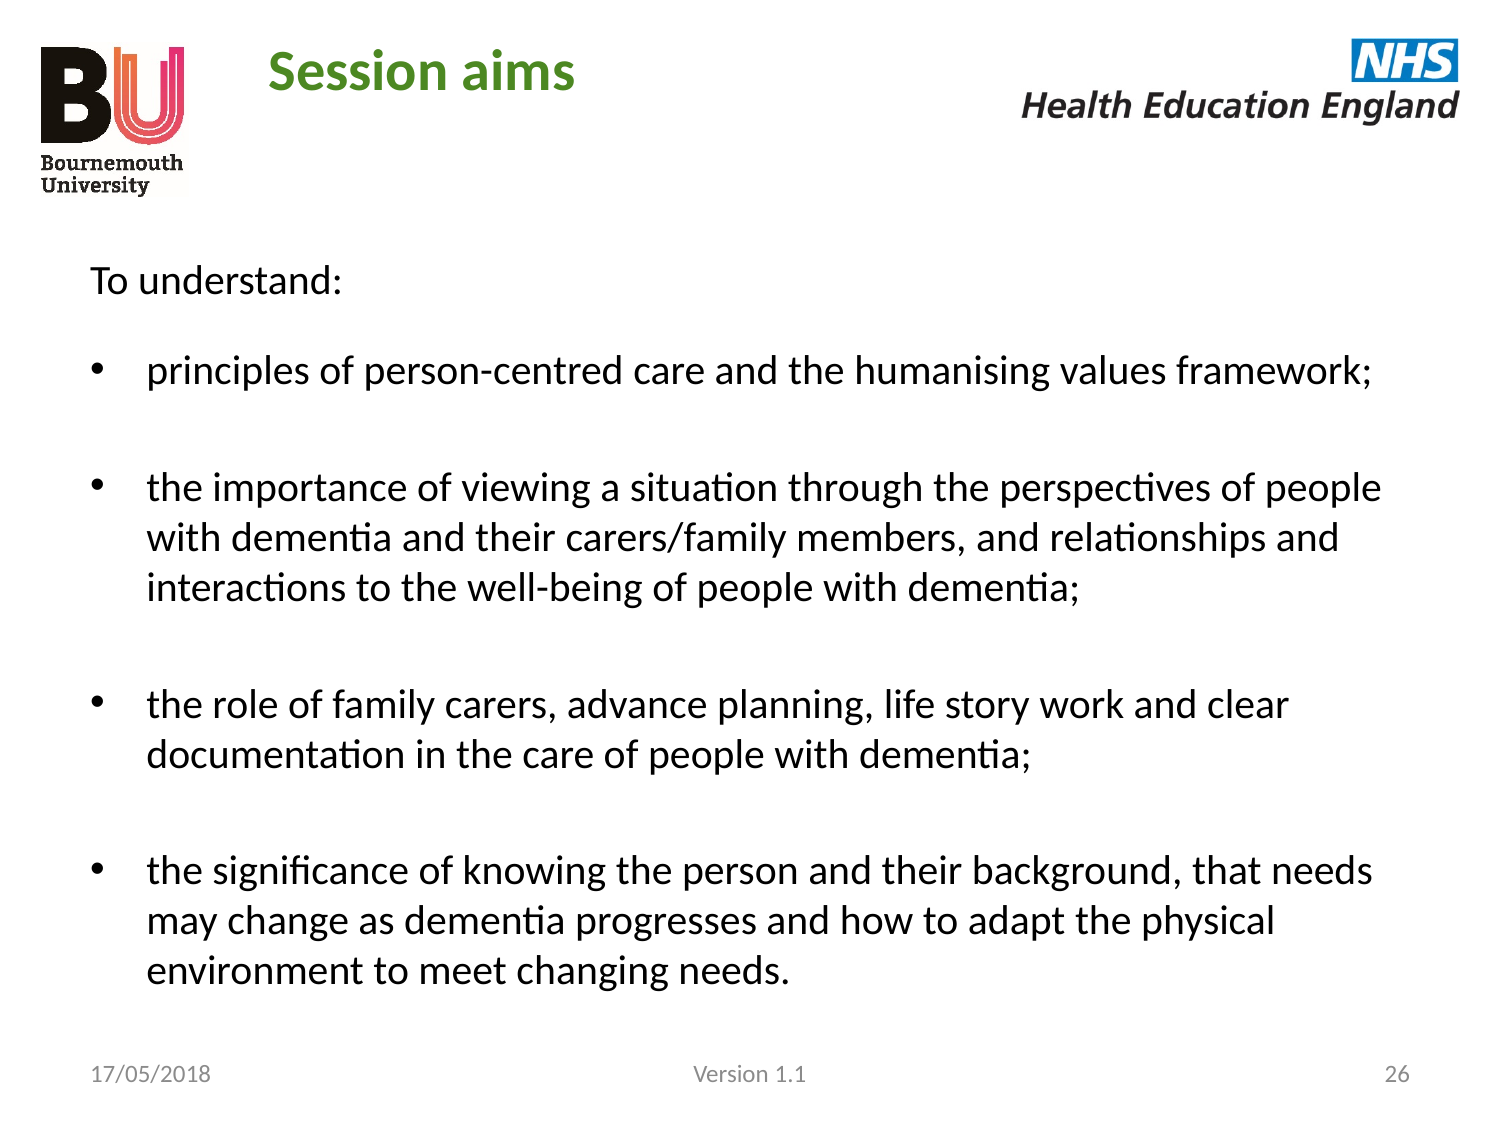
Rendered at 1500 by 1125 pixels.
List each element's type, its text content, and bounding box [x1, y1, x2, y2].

text_box [88, 160, 1436, 986]
picture [1022, 38, 1460, 126]
footer Version 1.1 [512, 1042, 988, 1103]
slide_number 26 [1074, 1042, 1425, 1103]
title Session aims [253, 24, 1022, 197]
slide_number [75, 1042, 425, 1103]
list To understand: principles of person-centred care and the humanising values framework; the importance of viewing a situation through the perspectives of people with dementia and their carers/family members, and relationships and interactions to the well-being of people with dementia; the role of family carers, advance planning, life story work and clear documentation in the care of people with dementia; the significance of knowing the person and their background, that needs may change as dementia progresses and how to adapt the physical environment to meet changing needs. [75, 245, 1425, 988]
picture [41, 42, 189, 197]
